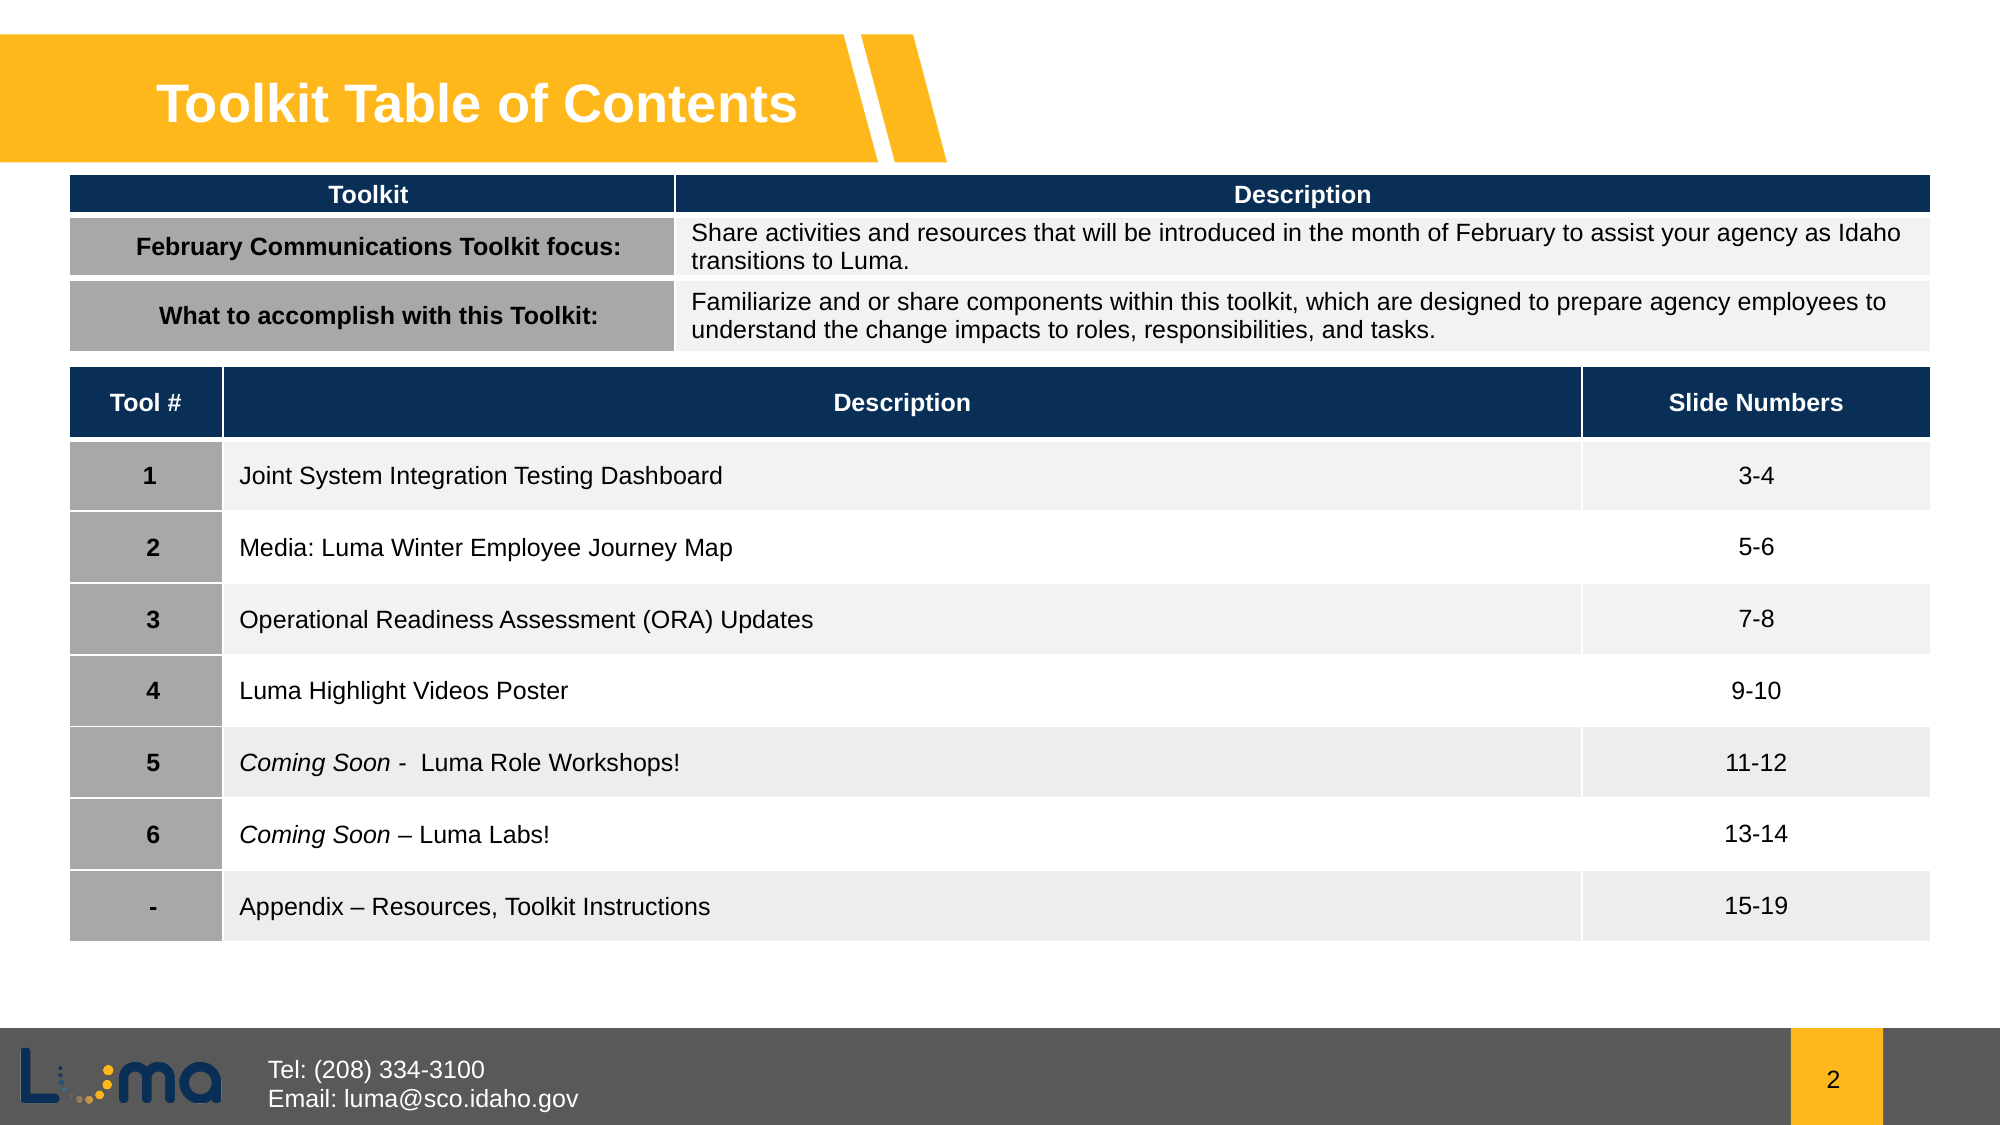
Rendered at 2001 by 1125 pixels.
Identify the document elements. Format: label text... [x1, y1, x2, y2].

table_cell 4 [70, 656, 222, 726]
table_header Tool # [70, 367, 222, 437]
table_cell Coming Soon - Luma Role Workshops! [224, 727, 1581, 797]
table_cell Luma Highlight Videos Poster [224, 656, 1581, 726]
table_cell - [70, 871, 222, 941]
table_cell Coming Soon – Luma Labs! [224, 799, 1581, 869]
table_cell Share activities and resources that will be introduced in the month of February to assist your agency as Idaho transitions to Luma. [676, 218, 1930, 275]
text_box Toolkit Table of Contents [0, 60, 815, 141]
table_cell 5 [70, 727, 222, 797]
table_cell 7-8 [1583, 584, 1930, 654]
table_cell February Communications Toolkit focus: [70, 218, 674, 275]
table_cell 9-10 [1583, 656, 1930, 726]
table_cell 2 [70, 512, 222, 582]
table_header Slide Numbers [1583, 367, 1930, 437]
table_cell 15-19 [1583, 871, 1930, 941]
table_cell 3 [70, 584, 222, 654]
table_cell What to accomplish with this Toolkit: [70, 281, 674, 351]
table_header Toolkit [70, 175, 674, 212]
table_cell Familiarize and or share components within this toolkit, which are designed to prepare agency employees to understand the change impacts to roles, responsibilities, and tasks. [676, 281, 1930, 351]
table_cell Media: Luma Winter Employee Journey Map [224, 512, 1581, 582]
table_cell 13-14 [1583, 799, 1930, 869]
table_header Description [676, 175, 1930, 212]
text_box 2 [1811, 1056, 1849, 1101]
table_cell Appendix – Resources, Toolkit Instructions [224, 871, 1581, 941]
picture [9, 1044, 233, 1109]
table_cell Joint System Integration Testing Dashboard [224, 442, 1581, 510]
table_cell Operational Readiness Assessment (ORA) Updates [224, 584, 1581, 654]
table_cell 5-6 [1583, 512, 1930, 582]
table_header Description [224, 367, 1581, 437]
table_cell 11-12 [1583, 727, 1930, 797]
table_cell 6 [70, 799, 222, 869]
table_cell 1 [70, 442, 222, 510]
table_cell 3-4 [1583, 442, 1930, 510]
